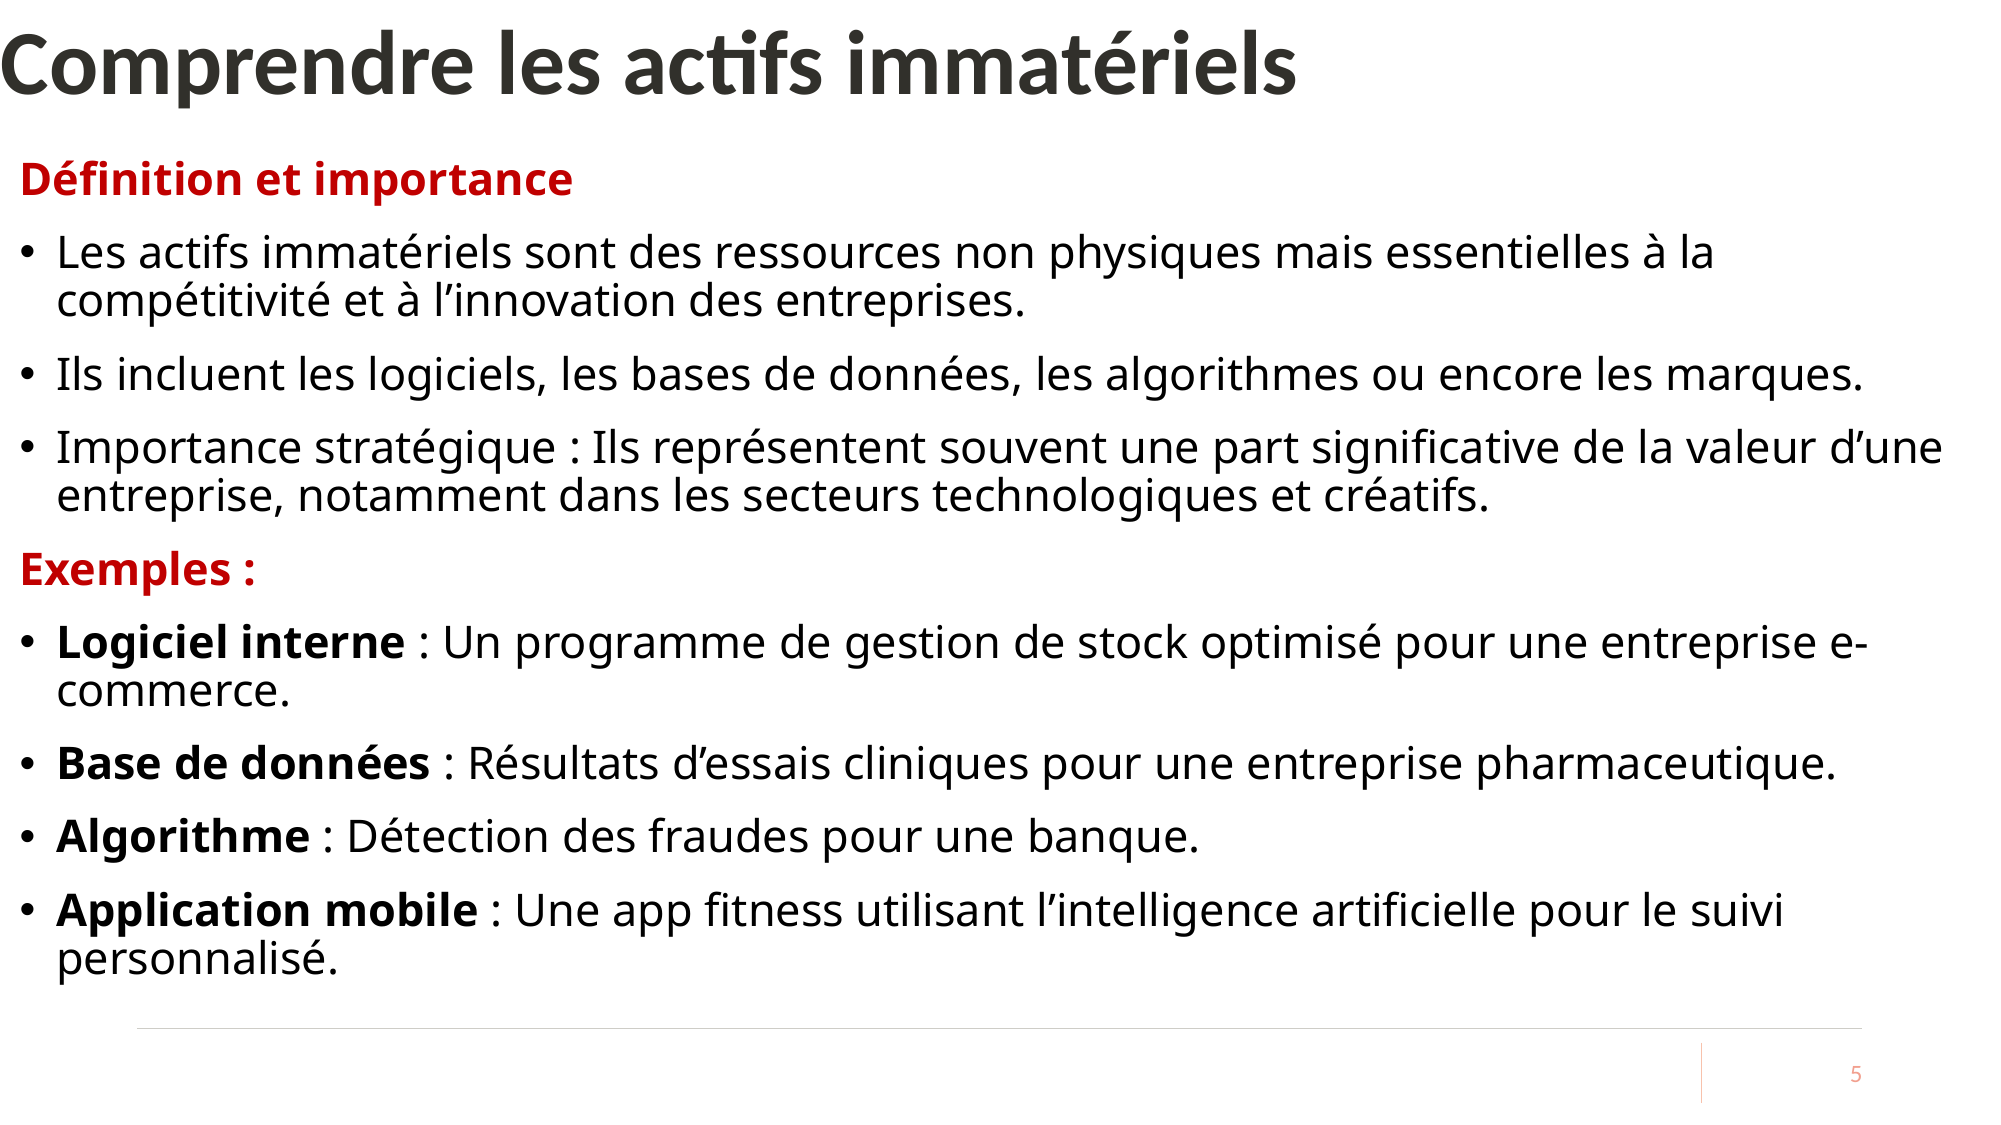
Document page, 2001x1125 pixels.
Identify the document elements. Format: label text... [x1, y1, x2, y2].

title Comprendre les actifs immatériels [0, 4, 2000, 126]
list Définition et importance Les actifs immatériels sont des ressources non physiques mais essentielles à la compétitivité et à l’innovation des entreprises. Ils incluent les logiciels, les bases de données, les algorithmes ou encore les marques. Importance stratégique : Ils représentent souvent une part significative de la valeur d’une entreprise, notamment dans les secteurs technologiques et créatifs. Exemples : Logiciel interne : Un programme de gestion de stock optimisé pour une entreprise e-commerce. Base de données : Résultats d’essais cliniques pour une entreprise pharmaceutique. Algorithme : Détection des fraudes pour une banque. Application mobile : Une app fitness utilisant l’intelligence artificielle pour le suivi personnalisé. [19, 149, 1969, 1012]
slide_number 5 [1720, 1042, 1863, 1103]
